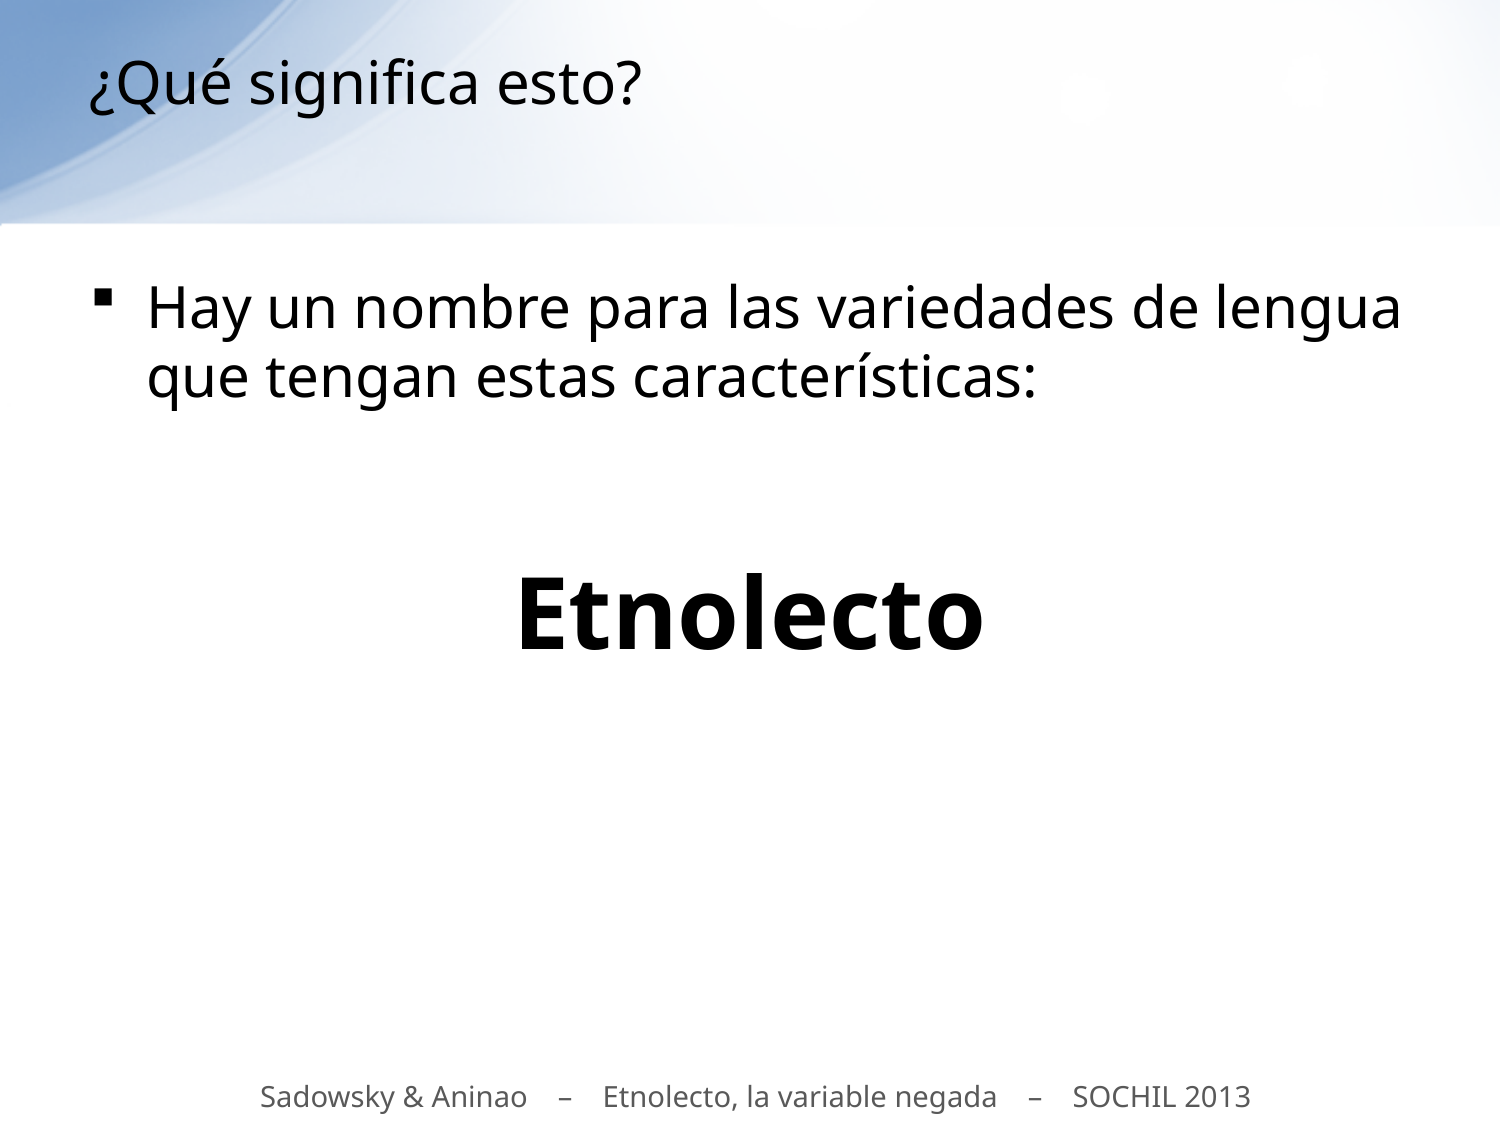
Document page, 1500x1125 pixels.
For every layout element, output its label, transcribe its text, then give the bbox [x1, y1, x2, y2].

title ¿Qué significa esto? [75, 37, 1425, 125]
picture [0, 0, 1500, 1125]
footer Sadowsky & Aninao – Etnolecto, la variable negada – SOCHIL 2013 [62, 1074, 1450, 1125]
list Hay un nombre para las variedades de lengua que tengan estas características: Etnolecto [75, 262, 1425, 1050]
